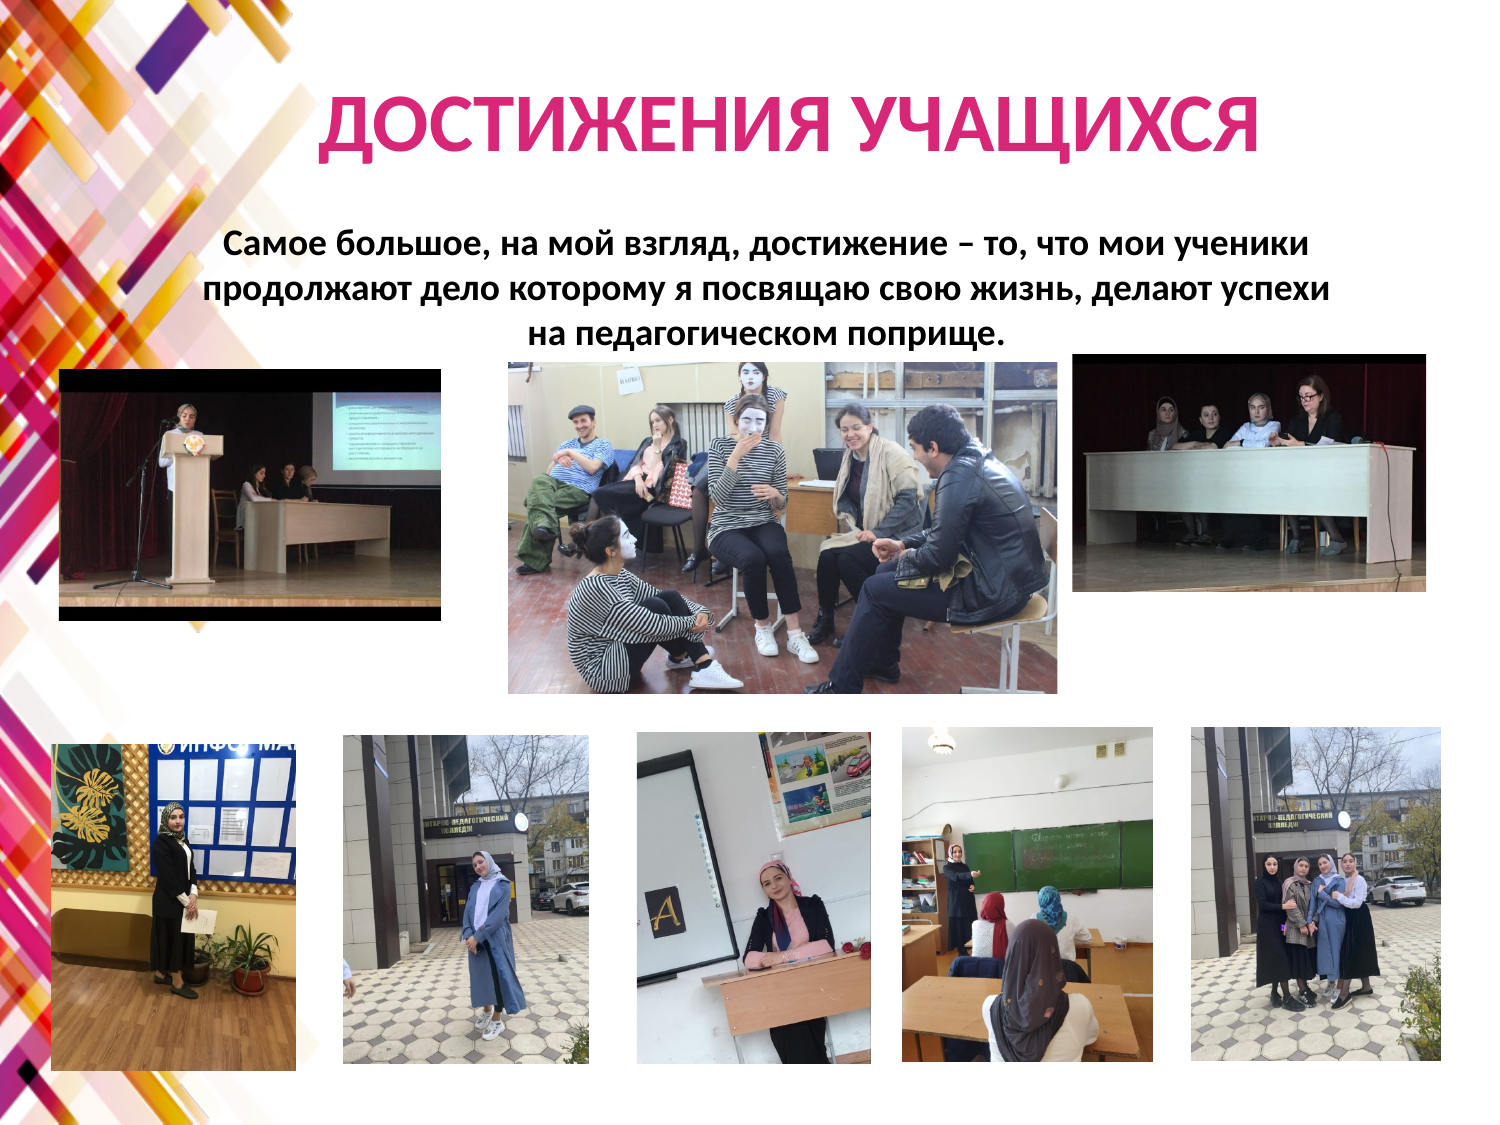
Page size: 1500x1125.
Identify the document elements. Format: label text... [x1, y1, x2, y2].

text_box Достижения учащихся [205, 60, 1375, 176]
picture [0, 0, 1153, 1125]
picture [1190, 727, 1441, 1061]
picture [1072, 354, 1427, 592]
text_box Самое большое, на мой взгляд, достижение – то, что мои ученики продолжают дело которому я посвящаю свою жизнь, делают успехи на педагогическом поприще. [180, 210, 1354, 361]
